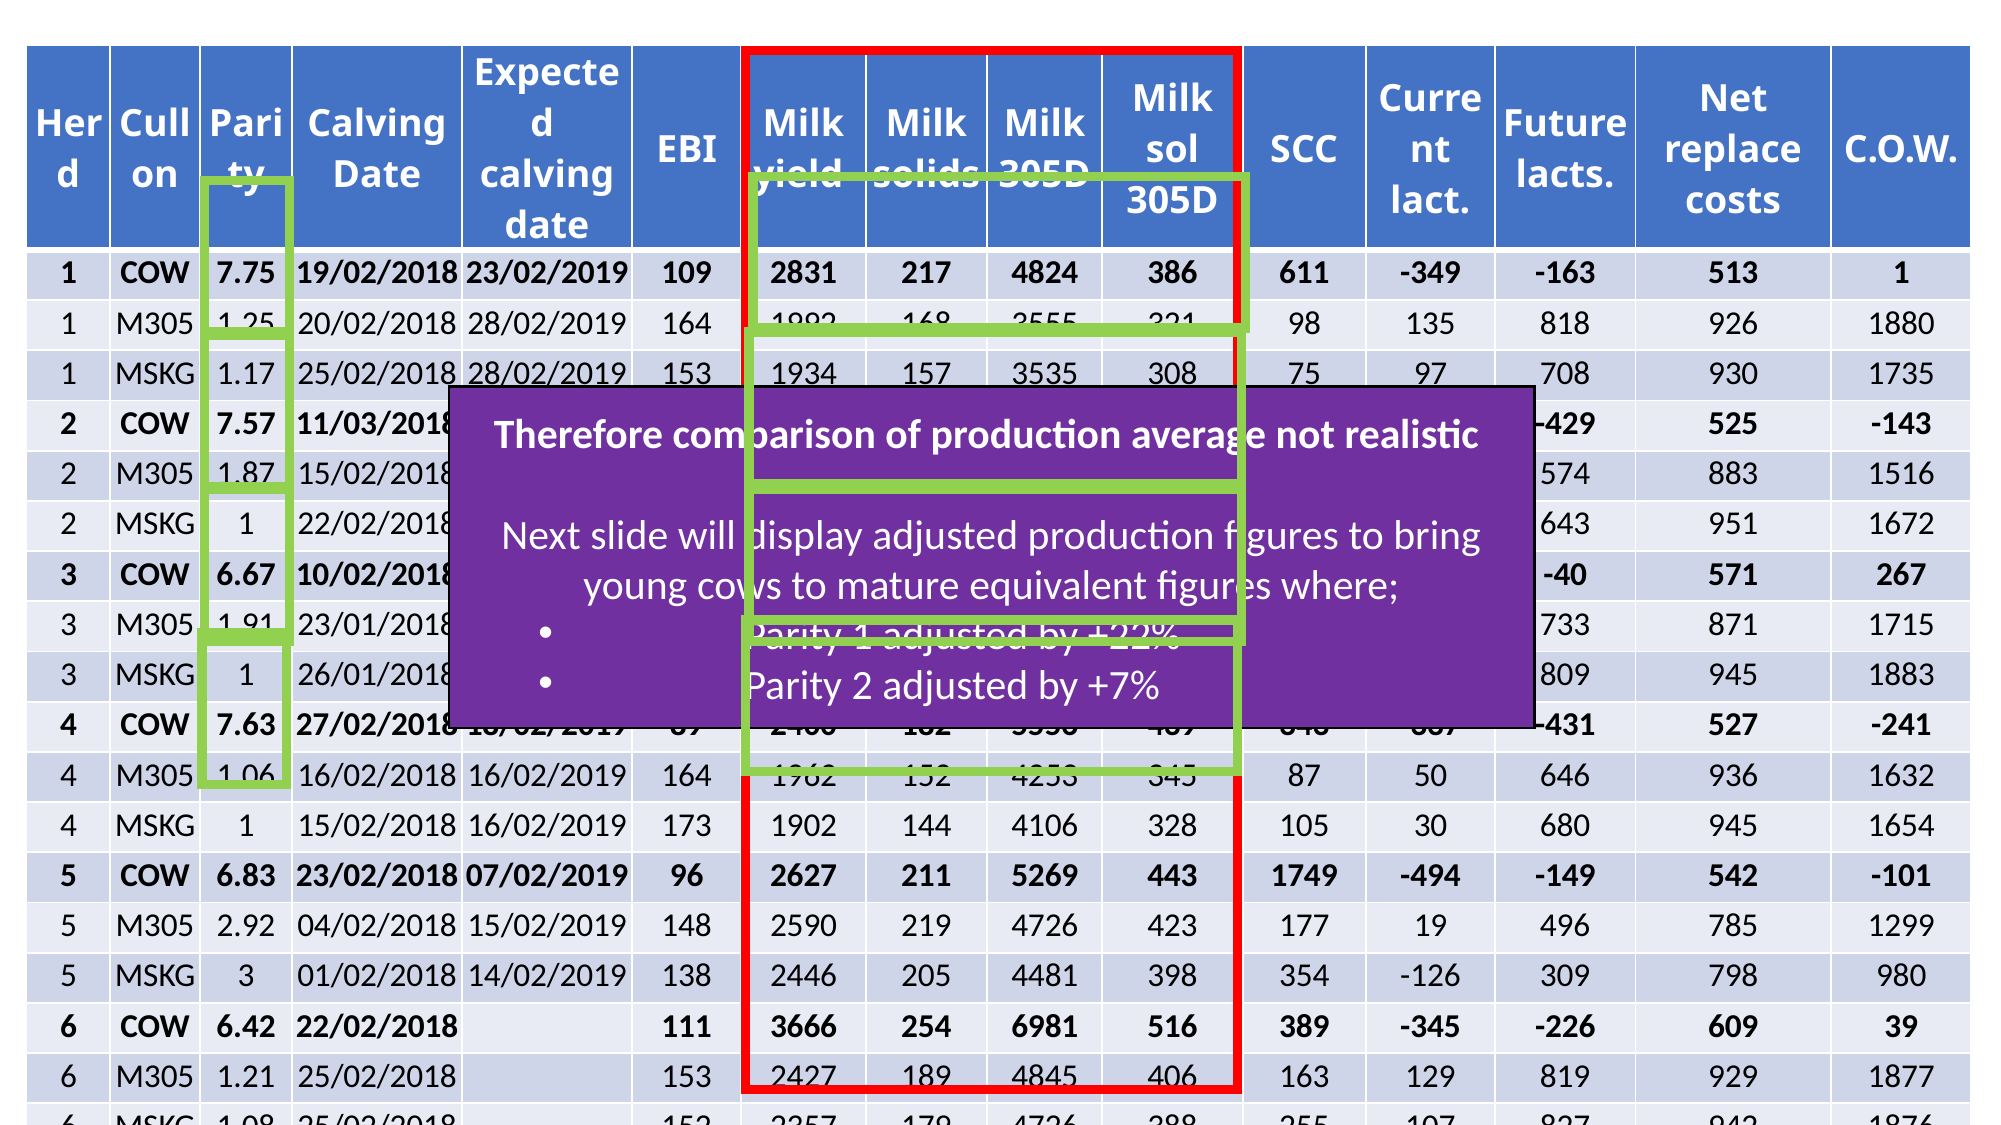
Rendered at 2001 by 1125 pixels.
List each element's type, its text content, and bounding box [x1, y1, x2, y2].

table_cell 26/01/2018 [293, 652, 448, 701]
table_cell 343 [1244, 729, 1365, 751]
table_cell 1.21 [201, 1054, 291, 1102]
table_cell 109 [633, 253, 740, 299]
table_cell MSKG [111, 351, 199, 400]
table_cell 611 [1246, 253, 1365, 299]
table_cell 22/02/2018 [293, 502, 448, 550]
table_cell 6.83 [201, 853, 291, 902]
table_cell 942 [1636, 1104, 1830, 1125]
table_header Calving Date [293, 46, 461, 247]
table_cell 15/02/2019 [463, 903, 631, 952]
table_cell 163 [1244, 1054, 1365, 1102]
table_cell 4726 [988, 1104, 1101, 1125]
table_cell 1877 [1832, 1054, 1970, 1102]
table_cell -163 [1496, 253, 1635, 299]
table_cell 25/02/2018 [293, 1104, 461, 1125]
table_cell 20/02/2018 [293, 301, 461, 349]
table_cell MSKG [111, 1104, 199, 1125]
table_cell -429 [1536, 401, 1635, 450]
table_cell 19 [1367, 903, 1494, 952]
table_cell 513 [1636, 253, 1830, 299]
table_cell 2.92 [201, 903, 291, 952]
table_cell [463, 1104, 631, 1125]
table_cell 111 [633, 1004, 740, 1052]
table_cell -40 [1536, 552, 1635, 600]
table_cell 10/02/2018 [293, 552, 448, 600]
table_cell 1 [1832, 253, 1970, 299]
table_cell 1299 [1832, 903, 1970, 952]
table_cell 574 [1536, 452, 1635, 500]
table_cell 929 [1636, 1054, 1830, 1102]
table_cell 945 [1636, 652, 1830, 701]
table_cell 1749 [1244, 853, 1365, 902]
table_cell 643 [1536, 502, 1635, 550]
table_cell 255 [1244, 1104, 1365, 1125]
table_cell 871 [1636, 602, 1830, 651]
table_cell 267 [1832, 552, 1970, 600]
table_cell 19/02/2018 [293, 253, 461, 299]
table_cell 1.87 [201, 452, 291, 500]
table_cell 23/02/2018 [293, 853, 461, 902]
table_cell 4 [27, 753, 109, 801]
table_cell 388 [1103, 1104, 1242, 1125]
table_cell 01/02/2018 [293, 954, 461, 1002]
table_cell 14/02/2019 [463, 954, 631, 1002]
table_cell 164 [633, 753, 740, 801]
table_cell 3 [27, 552, 109, 600]
table_cell 107 [1367, 1104, 1494, 1125]
table_cell M305 [111, 452, 199, 500]
table_cell 18/02/2019 [463, 729, 631, 751]
table_cell MSKG [111, 652, 199, 701]
table_cell 1632 [1832, 753, 1970, 801]
table_cell 951 [1636, 502, 1830, 550]
table_cell 1.25 [201, 301, 291, 349]
table_header Expected calving date [463, 46, 631, 247]
table_cell 22/02/2018 [293, 1004, 461, 1052]
table_cell 5 [27, 903, 109, 952]
table_header EBI [633, 46, 740, 247]
table_cell 135 [1367, 301, 1494, 349]
table_cell 23/02/2019 [463, 253, 631, 299]
table_cell 1654 [1832, 803, 1970, 851]
table_header SCC [1244, 46, 1365, 247]
table_cell 87 [1244, 753, 1365, 801]
table_cell 571 [1636, 552, 1830, 600]
text_box [748, 489, 1243, 642]
table_cell 1880 [1832, 301, 1970, 349]
table_cell 4 [27, 703, 109, 751]
table_cell 3 [27, 602, 109, 651]
table_cell 148 [633, 903, 740, 952]
table_cell 883 [1636, 452, 1830, 500]
table_cell 6 [27, 1004, 109, 1052]
table_cell COW [111, 853, 199, 902]
table_cell 798 [1636, 954, 1830, 1002]
text_box Therefore comparison of production average not realistic Next slide will display adjusted production figures to bring young cows to mature equivalent figures where; Parity 1 adjusted by +22% Parity 2 adjusted by +7% [448, 385, 1536, 729]
table_cell -226 [1496, 1004, 1635, 1052]
table_cell 89 [633, 729, 740, 751]
table_cell 177 [1244, 903, 1365, 952]
table_cell 3 [27, 652, 109, 701]
table_cell 189 [867, 1091, 986, 1102]
table_cell COW [111, 703, 199, 751]
table_cell -241 [1832, 703, 1970, 751]
table_cell 733 [1536, 602, 1635, 651]
table_cell -149 [1496, 853, 1635, 902]
table_cell 98 [1244, 301, 1365, 349]
table_cell 2 [27, 452, 109, 500]
table_cell 96 [633, 853, 740, 902]
table_cell 28/02/2019 [463, 351, 631, 385]
table_cell 945 [1636, 803, 1830, 851]
table_cell 2427 [742, 1054, 865, 1102]
table_cell M305 [111, 1054, 199, 1102]
table_cell -143 [1832, 401, 1970, 450]
table_cell 27/02/2018 [293, 703, 461, 751]
table_cell 819 [1496, 1054, 1635, 1102]
table_cell 1715 [1832, 602, 1970, 651]
table_header Future lacts. [1496, 46, 1635, 247]
table_cell -431 [1496, 703, 1635, 751]
table_cell COW [111, 1004, 199, 1052]
table_cell 5 [27, 954, 109, 1002]
table_cell MSKG [111, 954, 199, 1002]
table_cell 25/02/2018 [293, 1054, 461, 1102]
table_cell -349 [1367, 253, 1494, 299]
table_cell 07/02/2019 [463, 853, 631, 902]
table_cell 2 [27, 401, 109, 450]
table_cell M305 [111, 602, 199, 651]
table_cell 1 [27, 253, 109, 299]
table_cell 2357 [742, 1104, 865, 1125]
text_box [204, 335, 291, 488]
table_cell -345 [1367, 1004, 1494, 1052]
table_header Net replace costs [1636, 46, 1830, 247]
text_box [201, 632, 288, 785]
table_cell 6.42 [201, 1004, 291, 1052]
table_cell 930 [1636, 351, 1830, 400]
table_cell 23/01/2018 [293, 602, 448, 651]
text_box [744, 773, 1239, 1091]
table_cell 980 [1832, 954, 1970, 1002]
text_box [744, 619, 1239, 773]
table_cell 04/02/2018 [293, 903, 461, 952]
table_cell 16/02/2019 [463, 753, 631, 801]
table_cell 309 [1496, 954, 1635, 1002]
table_header Cull on [111, 46, 199, 247]
table_cell 25/02/2018 [293, 351, 461, 400]
table_cell 1.08 [201, 1104, 291, 1125]
table_cell 16/02/2019 [463, 803, 631, 851]
table_cell 3 [201, 954, 291, 1002]
table_cell 50 [1367, 753, 1494, 801]
table_cell 179 [867, 1104, 986, 1125]
table_cell 354 [1244, 954, 1365, 1002]
table_cell 809 [1536, 652, 1635, 701]
text_box [204, 179, 291, 333]
table_cell MSKG [111, 502, 199, 550]
table_cell 389 [1244, 1004, 1365, 1052]
table_cell 15/02/2018 [293, 803, 461, 851]
table_cell 105 [1244, 803, 1365, 851]
table_cell 16/02/2018 [293, 753, 461, 801]
table_cell 11/03/2018 [293, 401, 448, 450]
table_cell 1 [201, 803, 291, 851]
table_cell 97 [1367, 351, 1494, 385]
table_cell -101 [1832, 853, 1970, 902]
table_cell -126 [1367, 954, 1494, 1002]
table_cell 6 [27, 1104, 109, 1125]
table_cell 1516 [1832, 452, 1970, 500]
table_cell MSKG [111, 803, 199, 851]
table_cell 75 [1244, 351, 1365, 385]
table_cell COW [111, 552, 199, 600]
table_cell M305 [111, 903, 199, 952]
table_header Current lact. [1367, 46, 1494, 247]
table_cell 173 [633, 803, 740, 851]
table_cell 28/02/2019 [463, 301, 631, 349]
table_cell 1 [27, 301, 109, 349]
table_cell 164 [633, 301, 740, 349]
table_cell 153 [633, 351, 740, 385]
table_cell [463, 1004, 631, 1052]
table_cell 4845 [988, 1091, 1101, 1102]
table_cell 30 [1367, 803, 1494, 851]
table_cell 1672 [1832, 502, 1970, 550]
table_cell 6 [27, 1054, 109, 1102]
table_cell 936 [1636, 753, 1830, 801]
table_cell 1876 [1832, 1104, 1970, 1125]
table_cell -337 [1367, 729, 1494, 751]
table_cell 2 [27, 502, 109, 550]
table_cell 15/02/2018 [293, 452, 448, 500]
table_cell 680 [1496, 803, 1635, 851]
table_cell [463, 1054, 631, 1102]
table_cell 542 [1636, 853, 1830, 902]
table_header C.O.W. [1832, 46, 1970, 247]
table_cell 1 [27, 351, 109, 400]
table_cell 138 [633, 954, 740, 1002]
table_cell 39 [1832, 1004, 1970, 1052]
table_cell 609 [1636, 1004, 1830, 1052]
text_box [752, 175, 1246, 329]
table_cell 406 [1103, 1054, 1242, 1102]
table_cell 708 [1496, 351, 1635, 400]
table_cell M305 [111, 301, 199, 349]
text_box [744, 49, 1239, 385]
table_cell COW [111, 253, 199, 299]
table_header Milk yield [742, 46, 865, 247]
text_box [748, 331, 1243, 484]
table_cell 785 [1636, 903, 1830, 952]
table_cell 646 [1496, 753, 1635, 801]
table_cell 5 [27, 853, 109, 902]
text_box [204, 489, 291, 642]
table_cell 152 [633, 1104, 740, 1125]
table_cell 527 [1636, 703, 1830, 751]
table_cell 926 [1636, 301, 1830, 349]
table_cell 525 [1636, 401, 1830, 450]
table_cell 1735 [1832, 351, 1970, 400]
table_header Parity [201, 46, 291, 247]
table_cell 129 [1367, 1054, 1494, 1102]
table_cell 1883 [1832, 652, 1970, 701]
table_header Milk sol 305D [1103, 46, 1242, 175]
table_cell 4 [27, 803, 109, 851]
table_cell 827 [1496, 1104, 1635, 1125]
table_cell 153 [633, 1054, 740, 1102]
table_cell M305 [111, 753, 199, 801]
table_cell 1.06 [201, 753, 291, 801]
table_cell 496 [1496, 903, 1635, 952]
table_header Herd [27, 46, 109, 247]
table_cell 818 [1496, 301, 1635, 349]
table_cell COW [111, 401, 199, 450]
table_cell -494 [1367, 853, 1494, 902]
